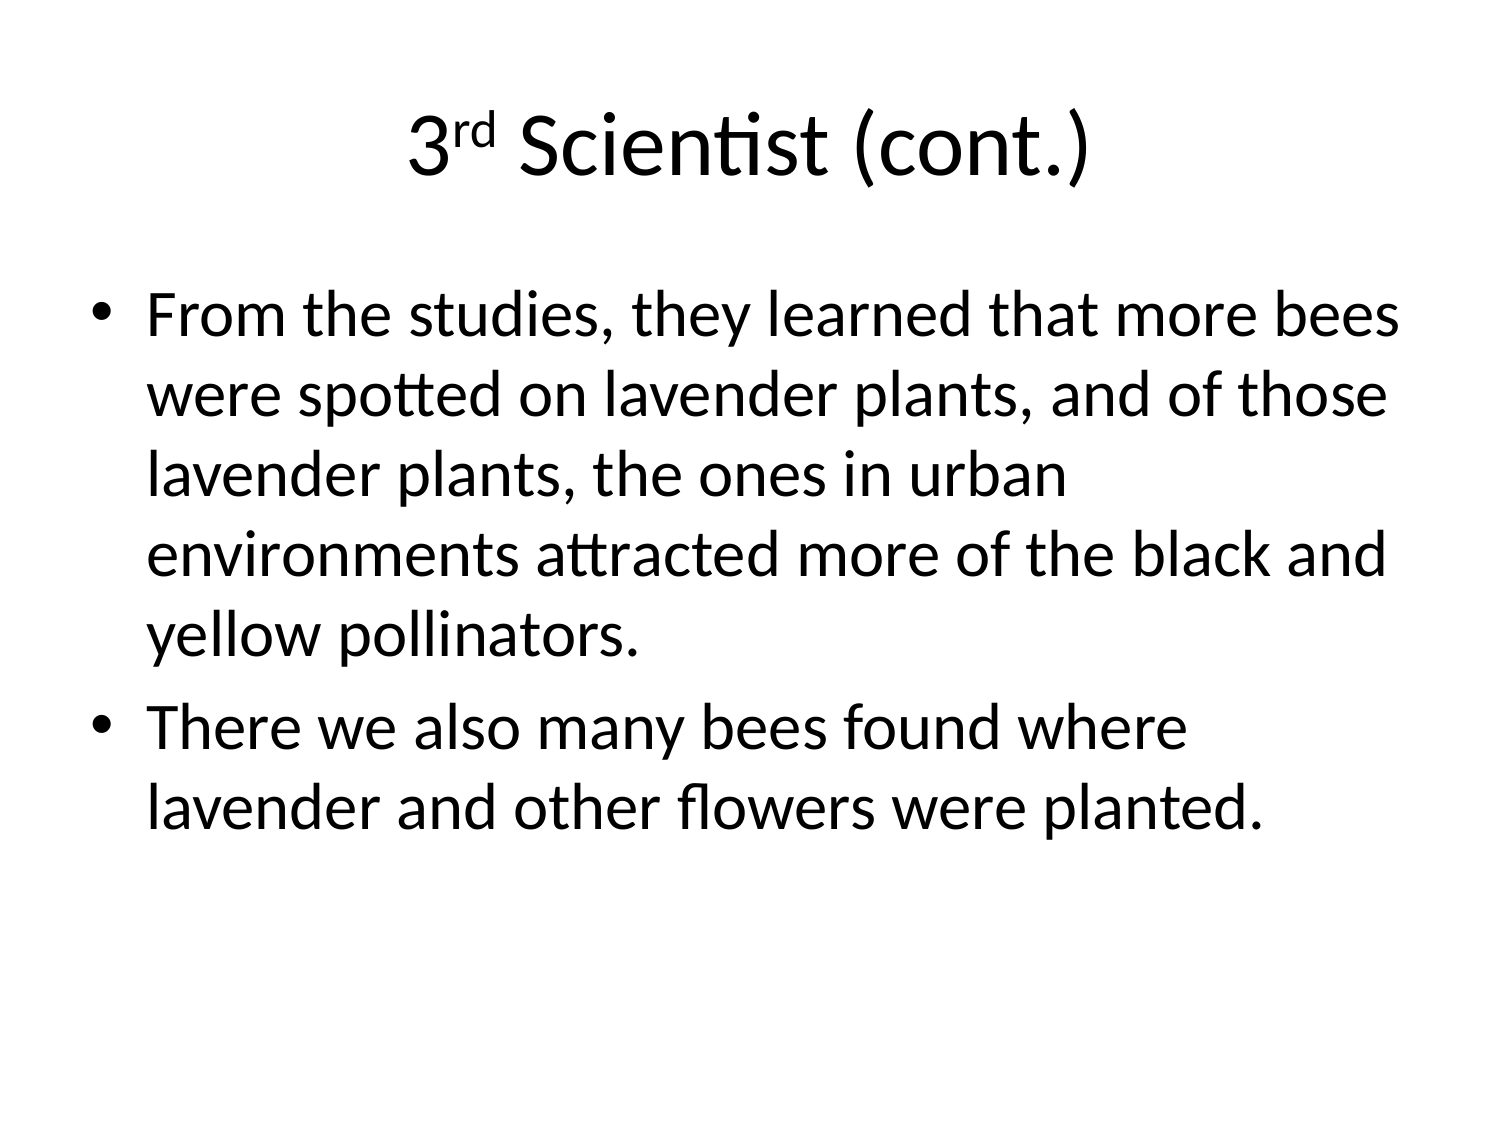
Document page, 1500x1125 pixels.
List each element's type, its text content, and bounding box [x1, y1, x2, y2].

title 3rd Scientist (cont.) [75, 45, 1425, 233]
list From the studies, they learned that more bees were spotted on lavender plants, and of those lavender plants, the ones in urban environments attracted more of the black and yellow pollinators. There we also many bees found where lavender and other flowers were planted. [75, 262, 1425, 1005]
